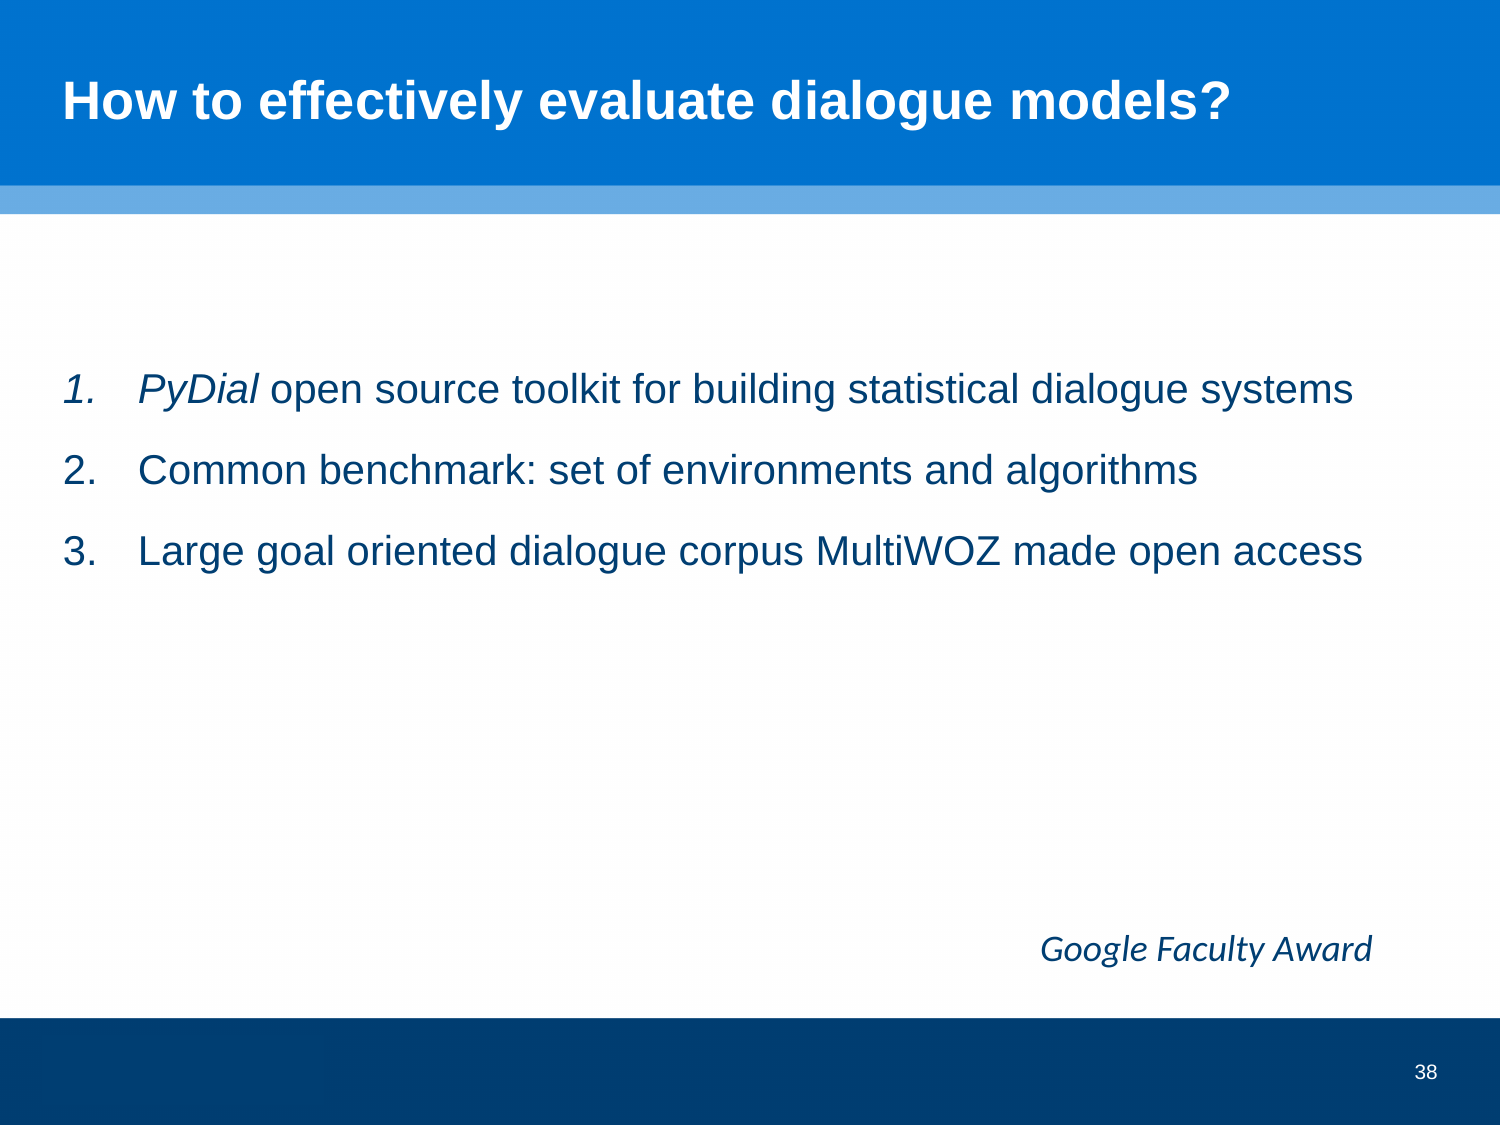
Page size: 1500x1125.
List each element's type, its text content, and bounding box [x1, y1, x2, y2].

list PyDial open source toolkit for building statistical dialogue systems Common benchmark: set of environments and algorithms Large goal oriented dialogue corpus MultiWOZ made open access [63, 280, 1437, 948]
title How to effectively evaluate dialogue models? [63, 65, 1437, 135]
picture [0, 0, 1500, 1125]
slide_number 38 [1289, 1058, 1438, 1088]
text_box Google Faculty Award [1025, 917, 1436, 977]
